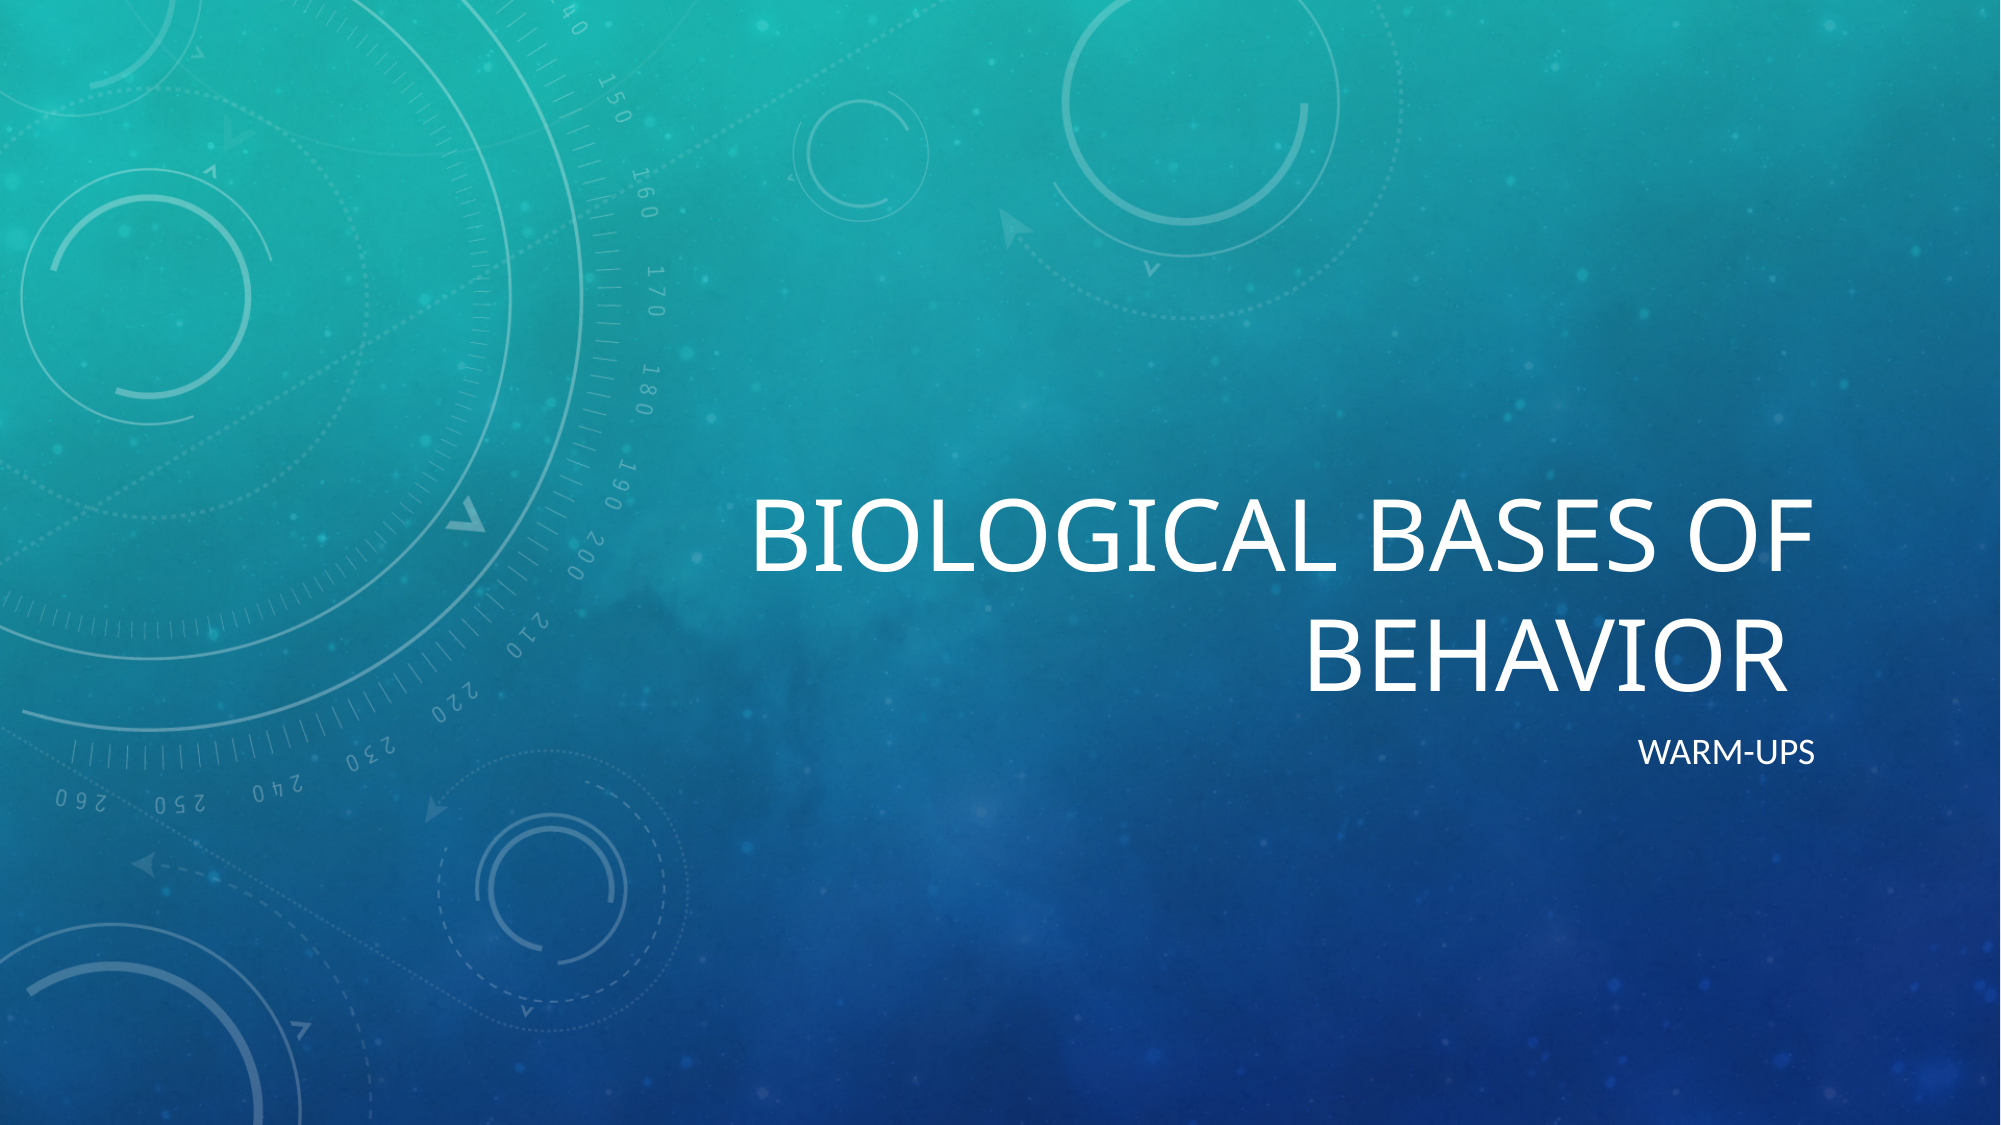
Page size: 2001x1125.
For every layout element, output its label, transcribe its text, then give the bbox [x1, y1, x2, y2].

picture [0, 0, 2001, 1125]
title Biological bases of behavior [433, 322, 1831, 720]
subtitle Warm-ups [650, 719, 1831, 950]
